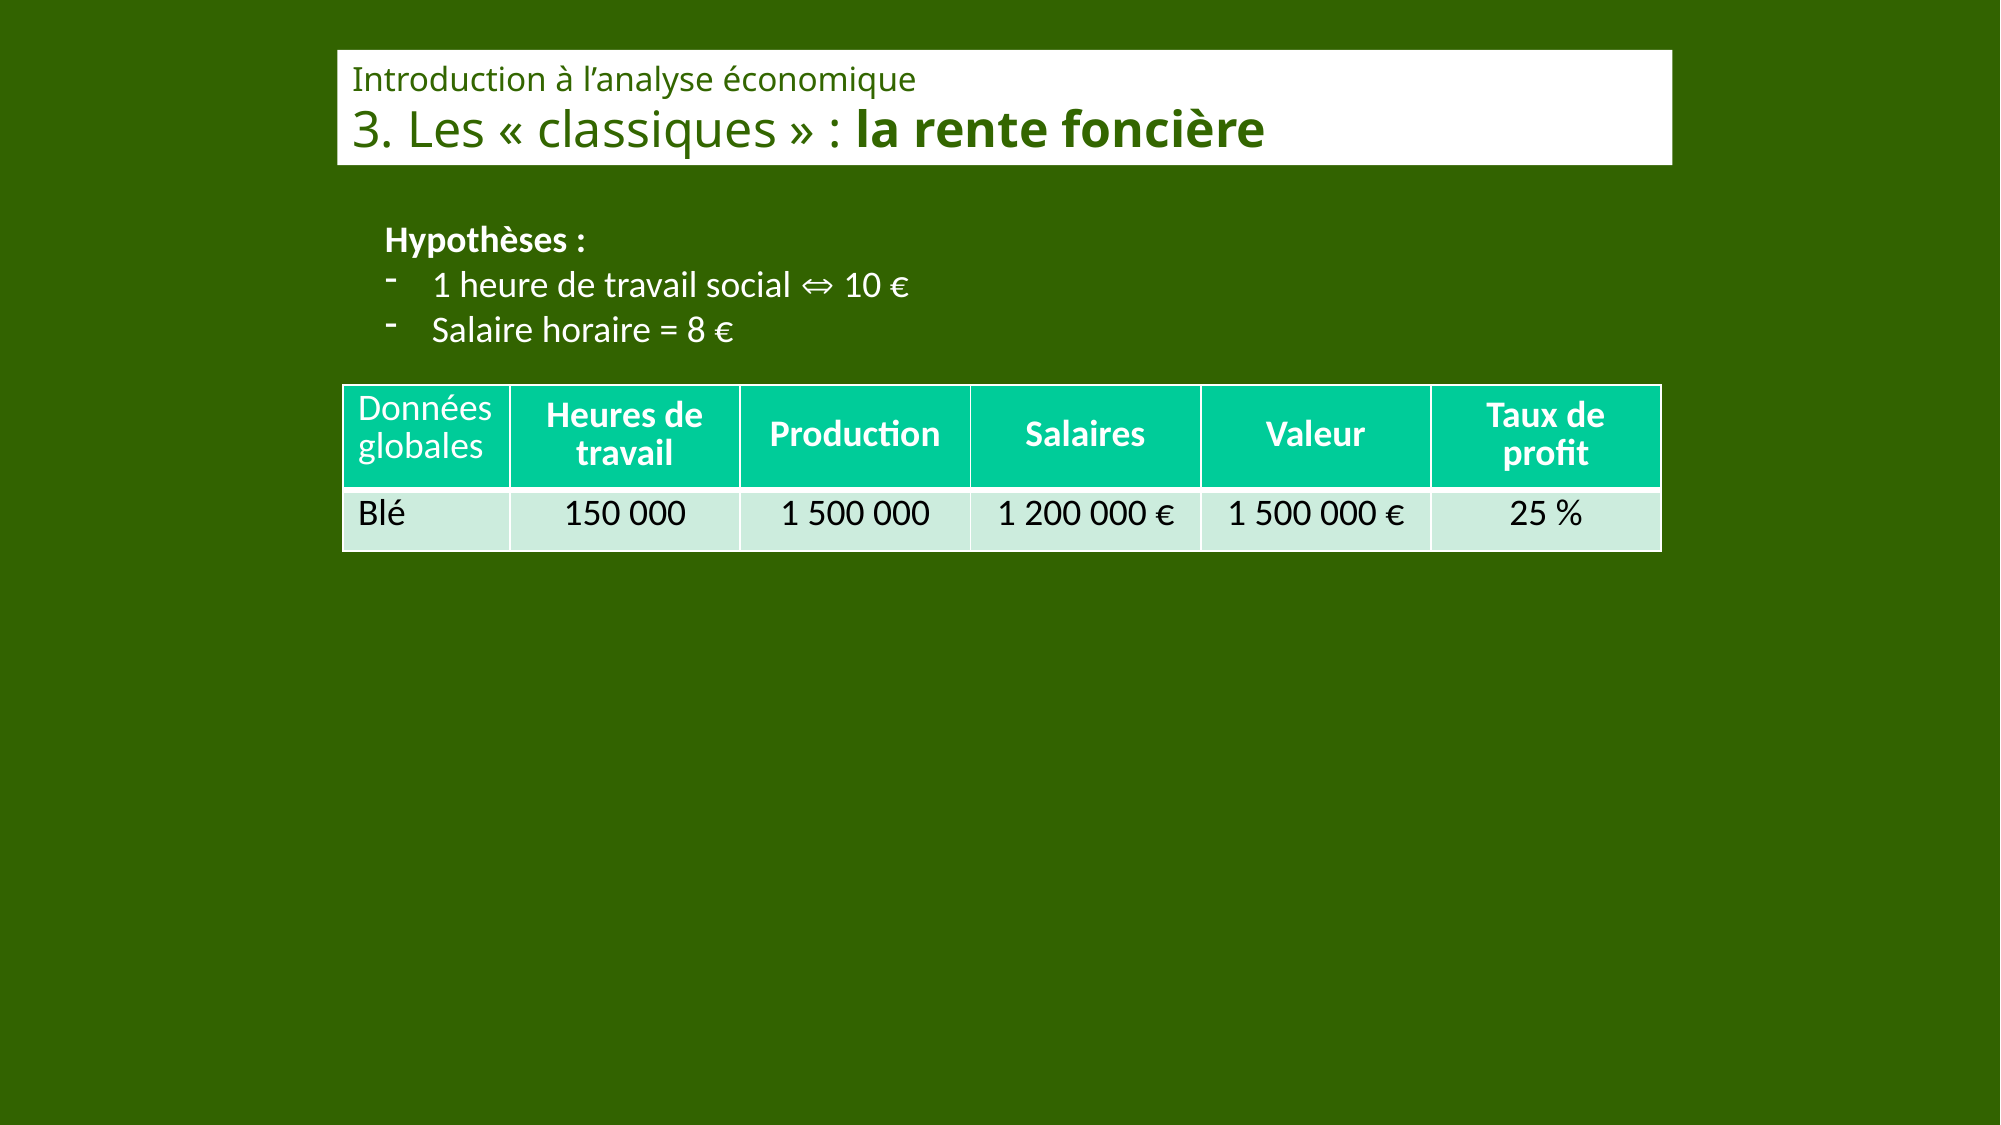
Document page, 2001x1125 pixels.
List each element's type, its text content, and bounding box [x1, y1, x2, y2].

table_header Taux de profit [1432, 386, 1660, 487]
table_cell Blé [344, 493, 509, 550]
table_header Salaires [971, 386, 1200, 487]
text_box Introduction à l’analyse économique 3. Les « classiques » : la rente foncière [337, 49, 1673, 166]
text_box Hypothèses : 1 heure de travail social  10 € Salaire horaire = 8 € [370, 207, 1626, 358]
table_cell 1 200 000 € [971, 493, 1200, 550]
table_cell 150 000 [511, 493, 739, 550]
table_header Heures de travail [511, 386, 739, 487]
table_cell 1 500 000 [741, 493, 970, 550]
table_cell 25 % [1432, 493, 1660, 550]
table_cell 1 500 000 € [1202, 493, 1430, 550]
table_header Données globales [344, 386, 509, 487]
table_header Valeur [1202, 386, 1430, 487]
table_header Production [741, 386, 970, 487]
